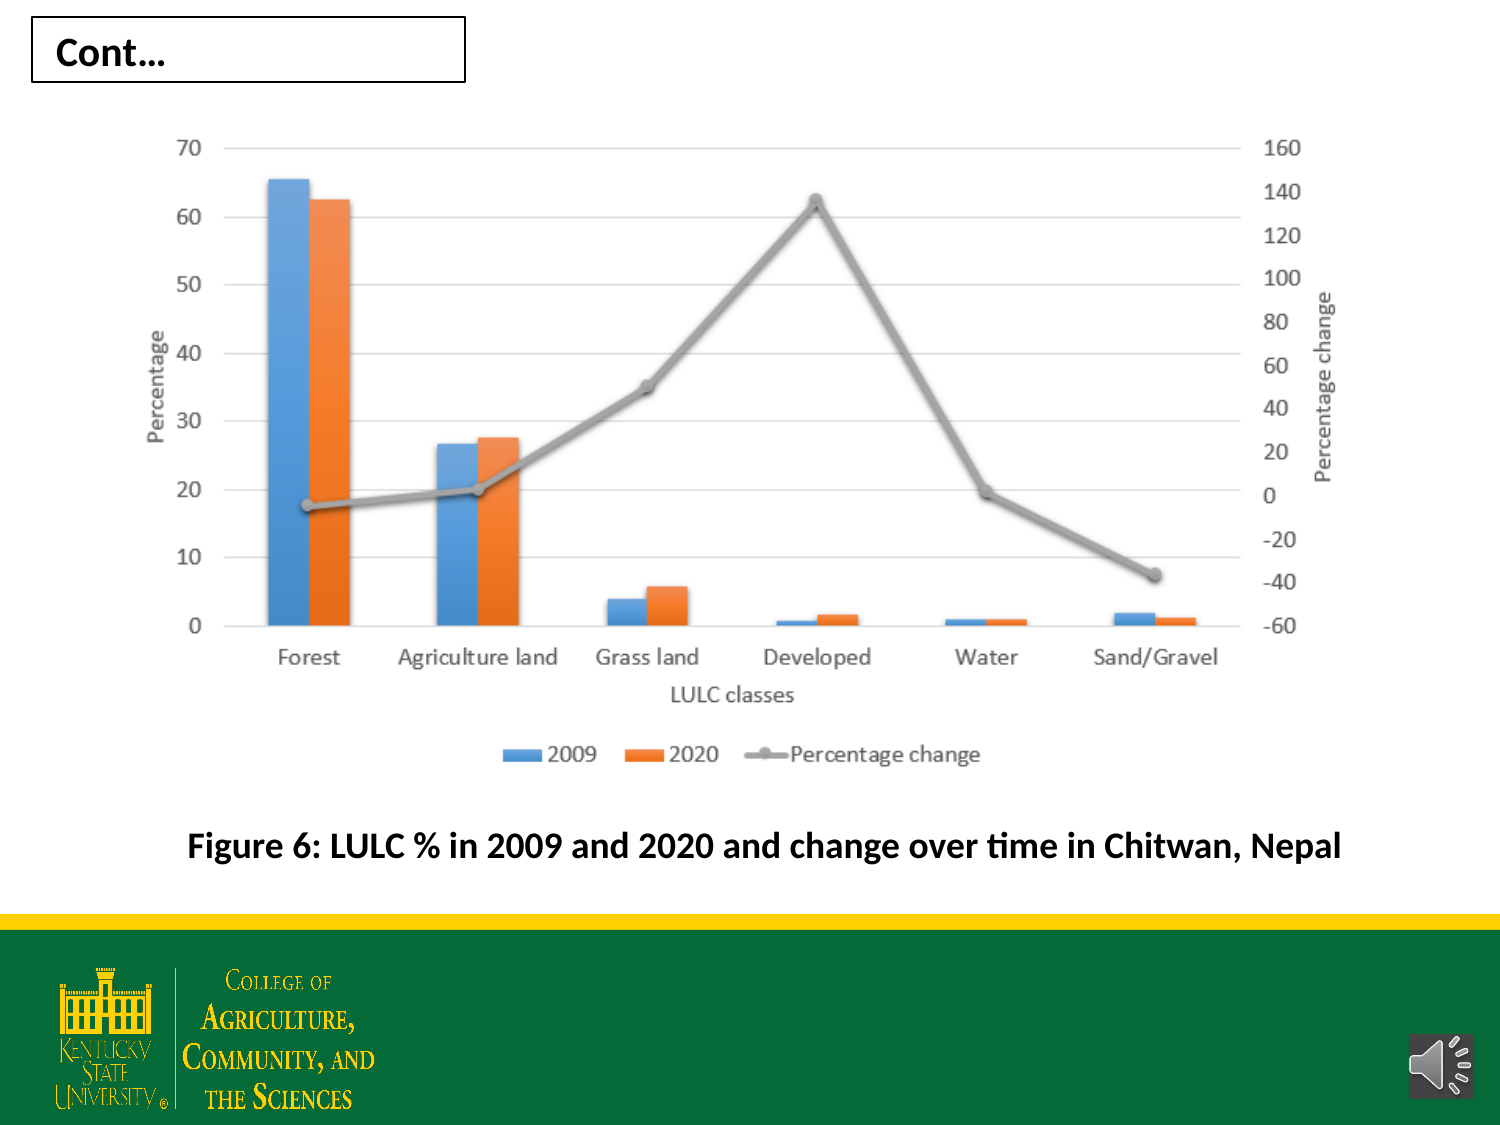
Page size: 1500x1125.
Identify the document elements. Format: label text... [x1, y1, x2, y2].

text_box Cont… [31, 16, 466, 82]
text_box Figure 6: LULC % in 2009 and 2020 and change over time in Chitwan, Nepal [172, 813, 1445, 874]
picture [54, 964, 392, 1120]
picture [117, 101, 1390, 795]
picture [1408, 1033, 1475, 1100]
